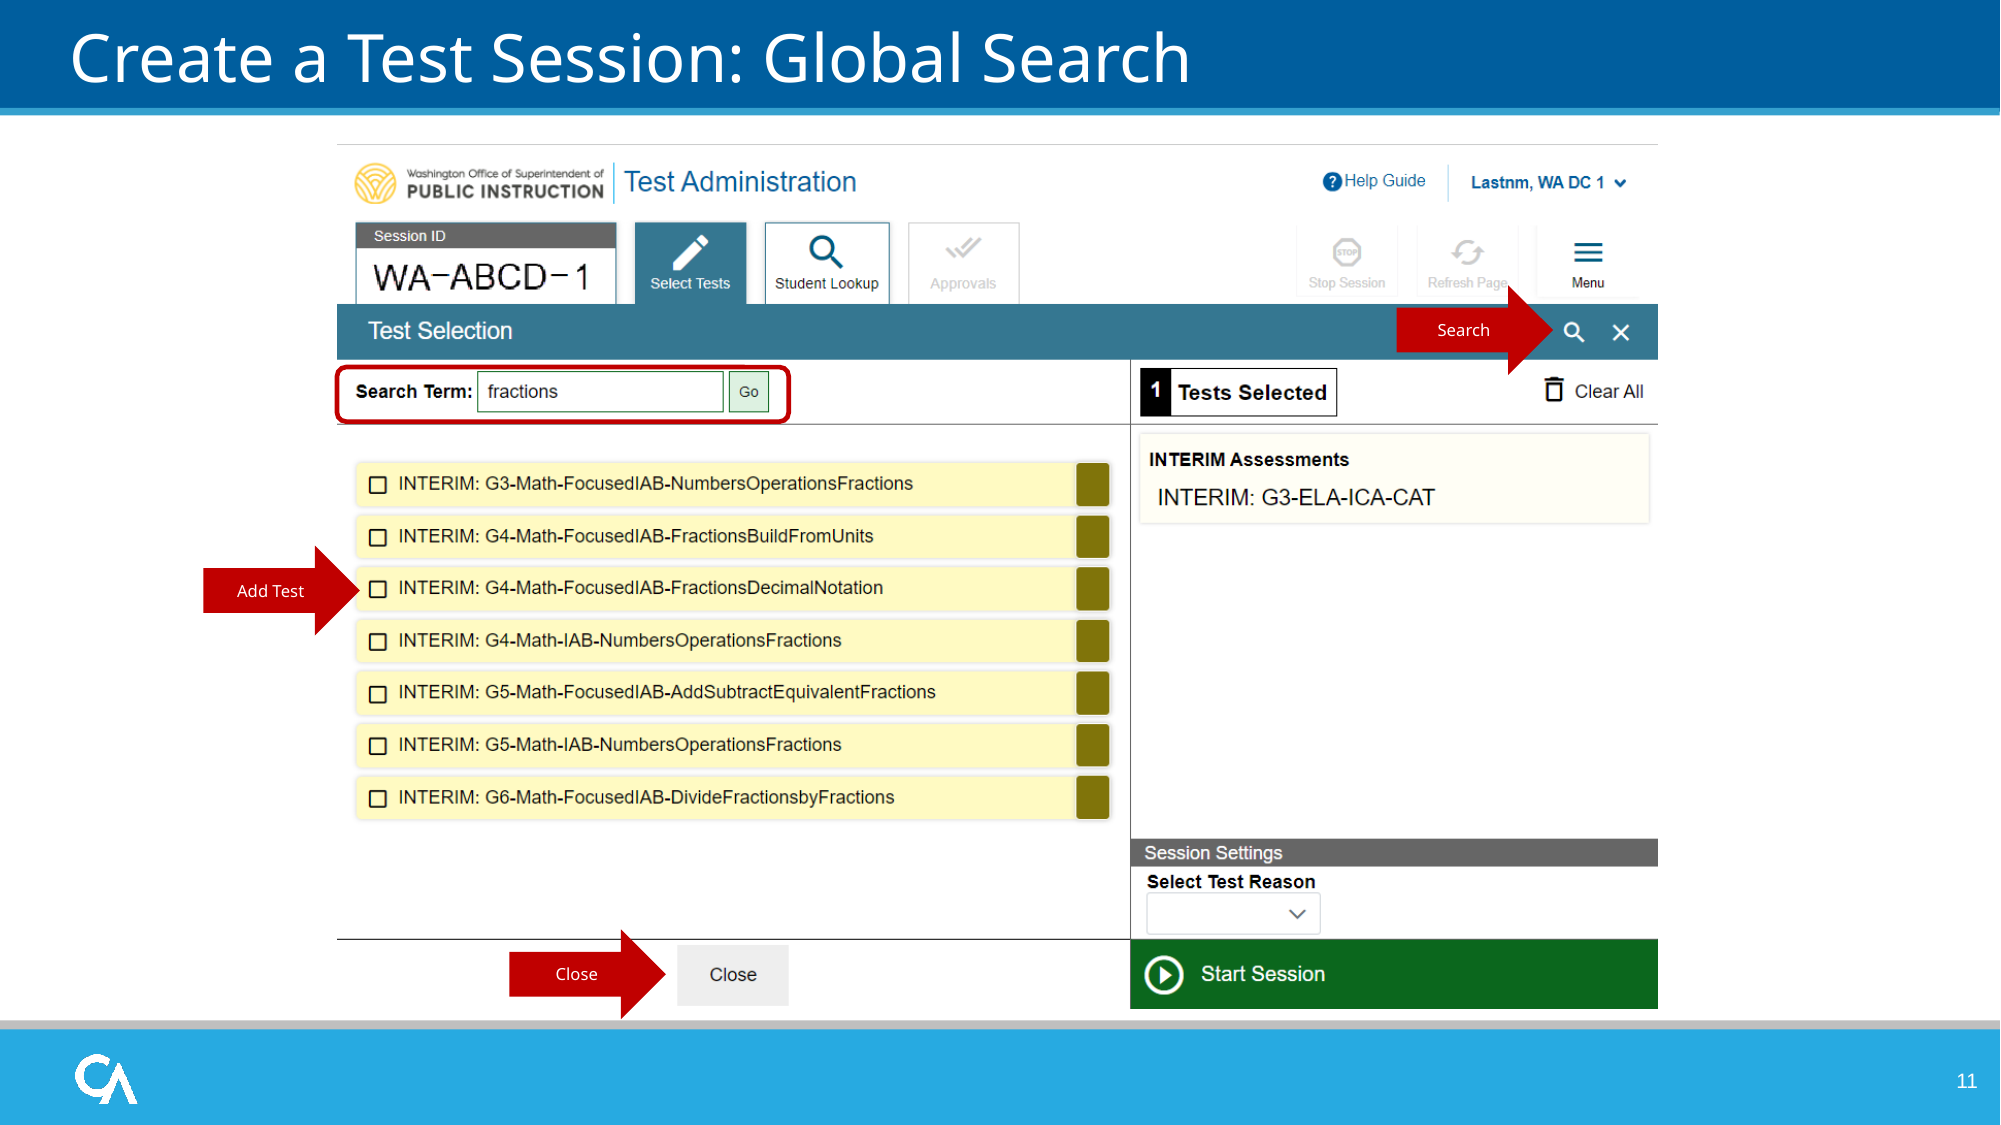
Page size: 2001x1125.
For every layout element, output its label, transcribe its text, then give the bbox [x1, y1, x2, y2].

title Create a Test Session: Global Search [69, 10, 1878, 96]
slide_number 11 [1877, 1057, 1993, 1103]
text_box Add Test [203, 545, 337, 636]
picture [337, 144, 1658, 1009]
picture [75, 1054, 138, 1104]
text_box Close [620, 1009, 632, 1020]
